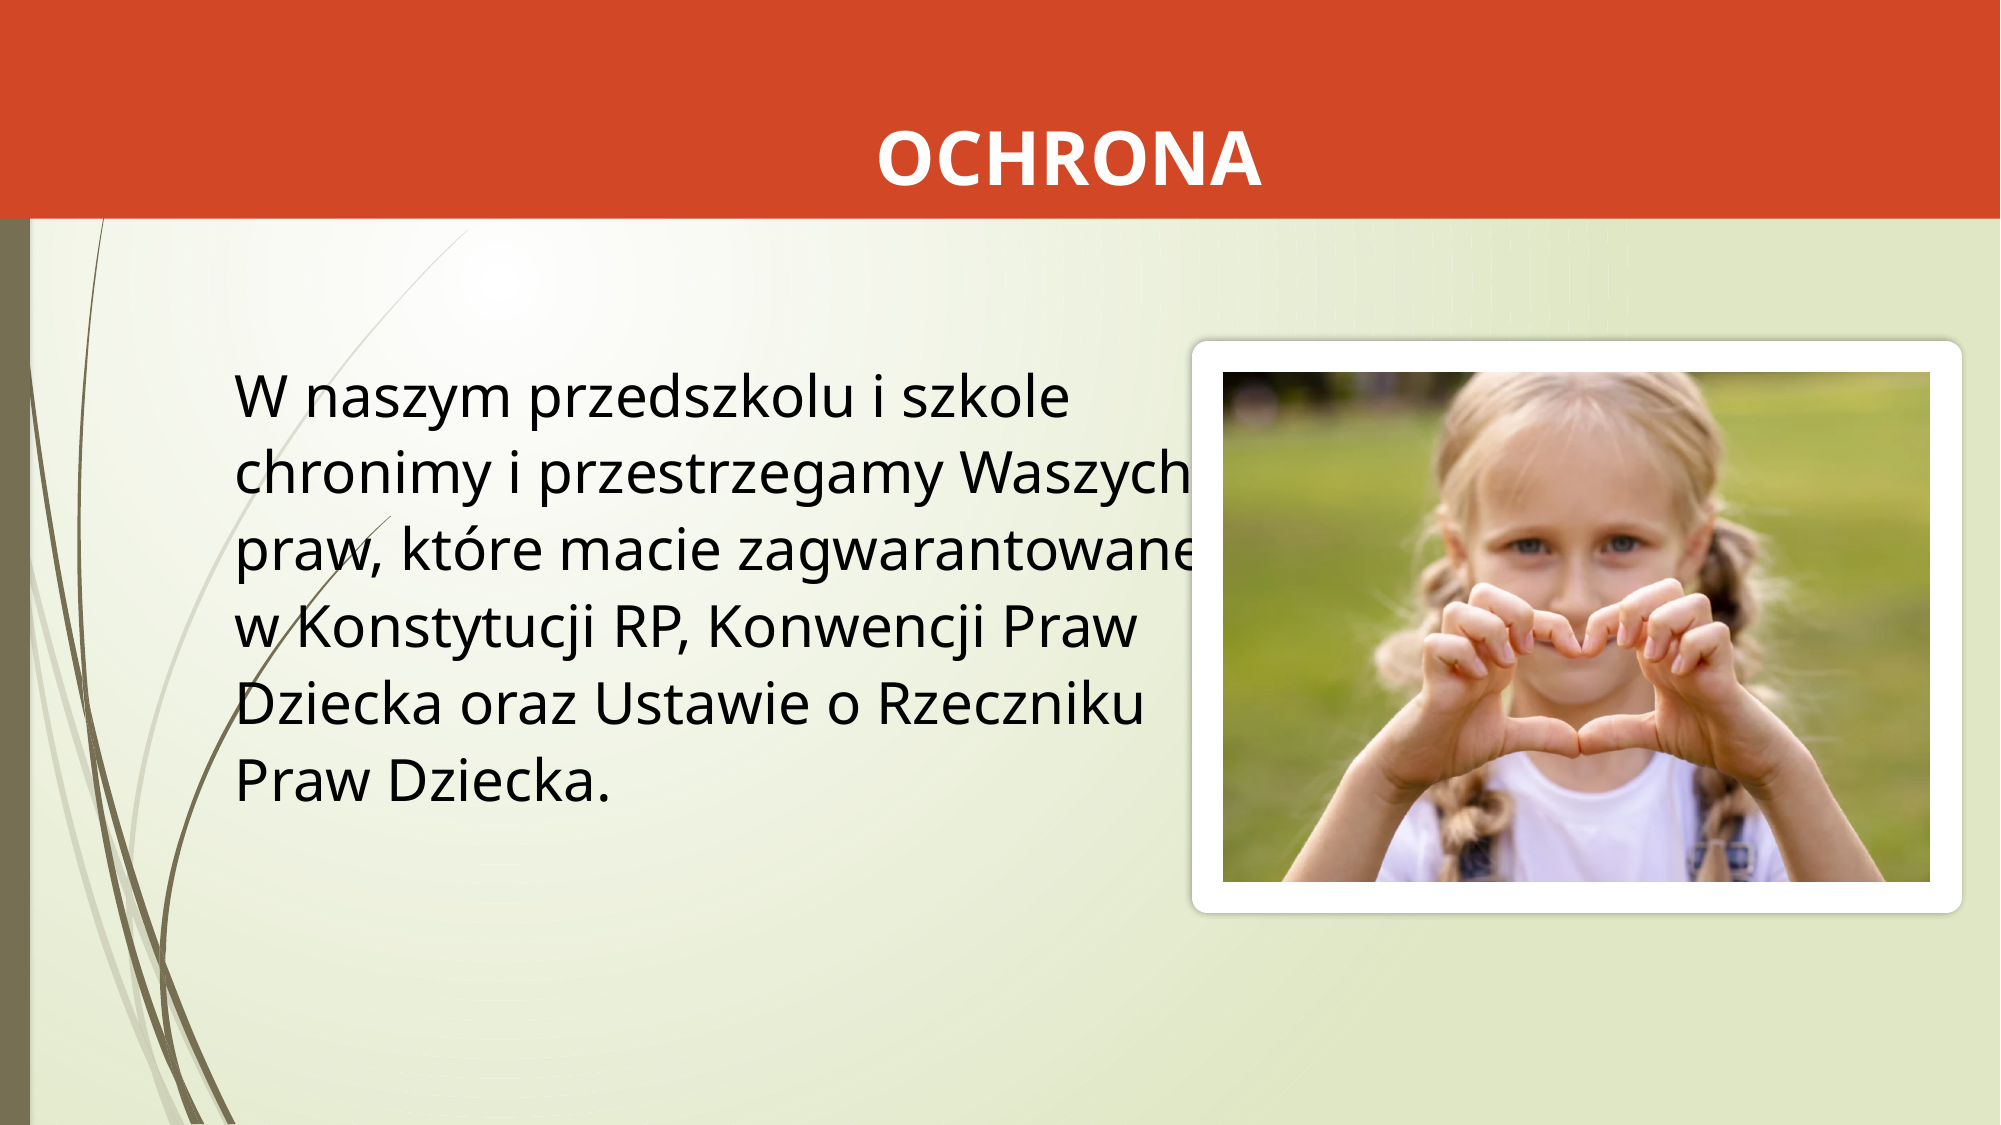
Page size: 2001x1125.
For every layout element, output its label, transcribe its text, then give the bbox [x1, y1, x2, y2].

title OCHRONA [348, 102, 1811, 313]
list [1222, 372, 1931, 883]
list W naszym przedszkolu i szkole chronimy i przestrzegamy Waszych praw, które macie zagwarantowane w Konstytucji RP, Konwencji Praw Dziecka oraz Ustawie o Rzeczniku Praw Dziecka. [219, 344, 1223, 1065]
